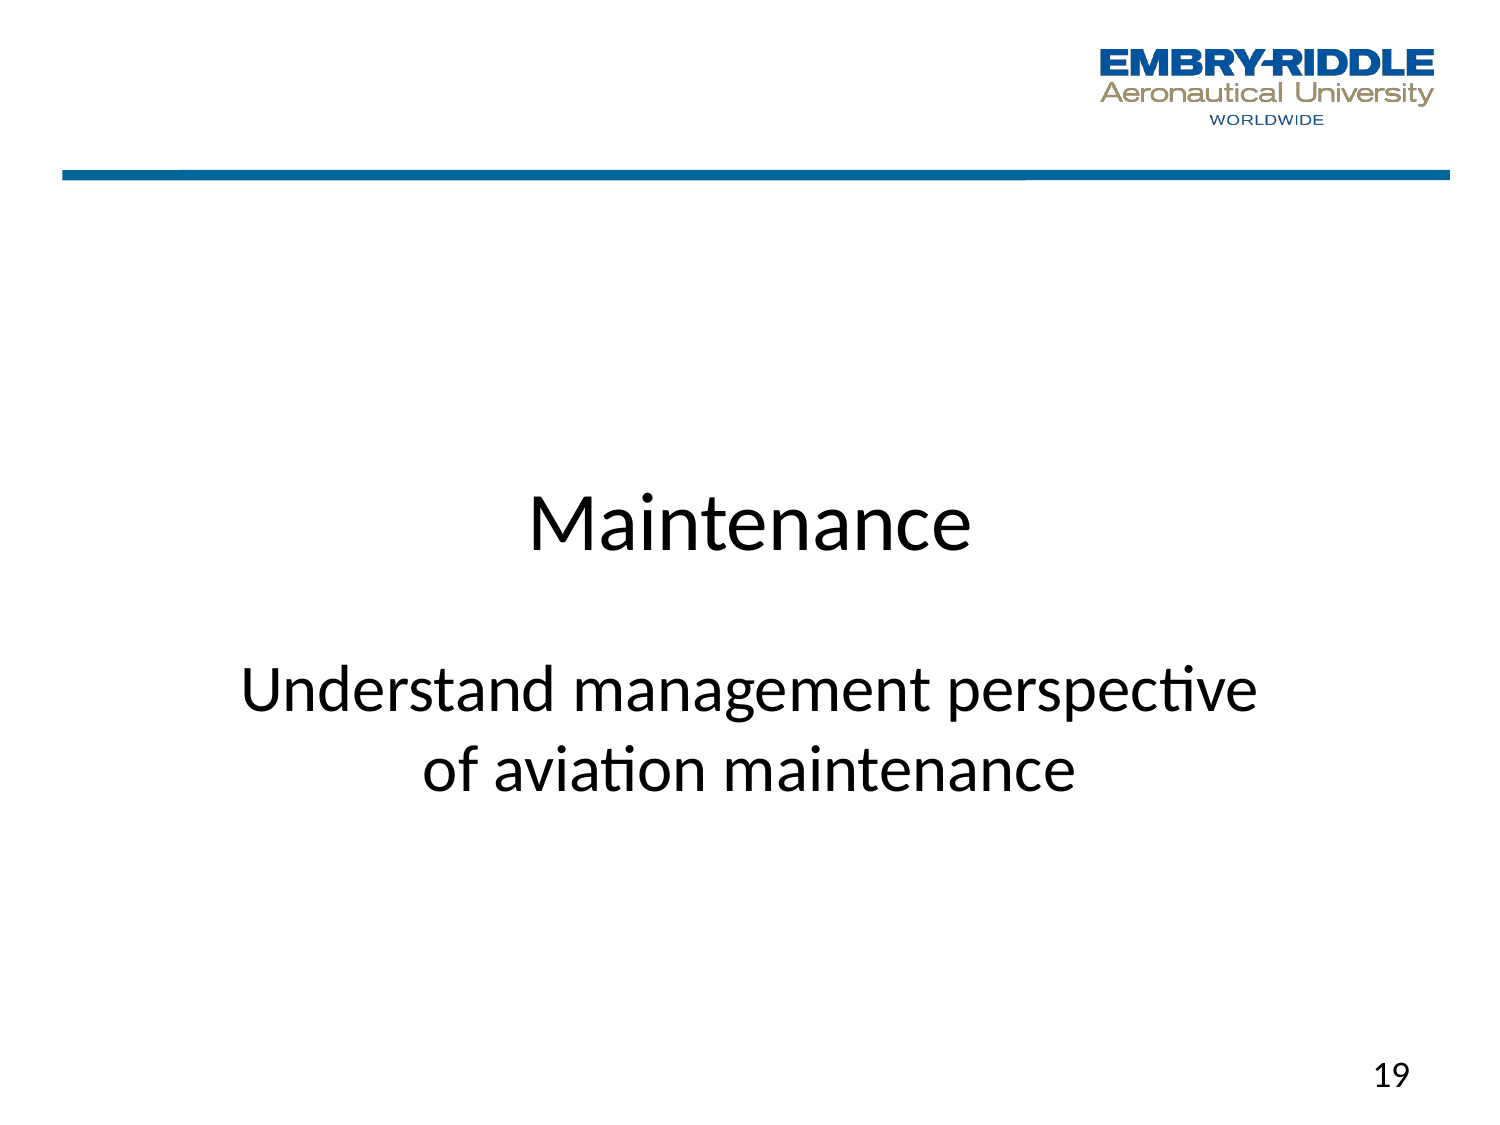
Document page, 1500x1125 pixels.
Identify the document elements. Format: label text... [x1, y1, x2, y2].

title Maintenance [112, 349, 1388, 591]
subtitle Understand management perspective of aviation maintenance [225, 637, 1275, 925]
picture [1100, 49, 1434, 125]
slide_number 19 [1074, 1042, 1425, 1103]
